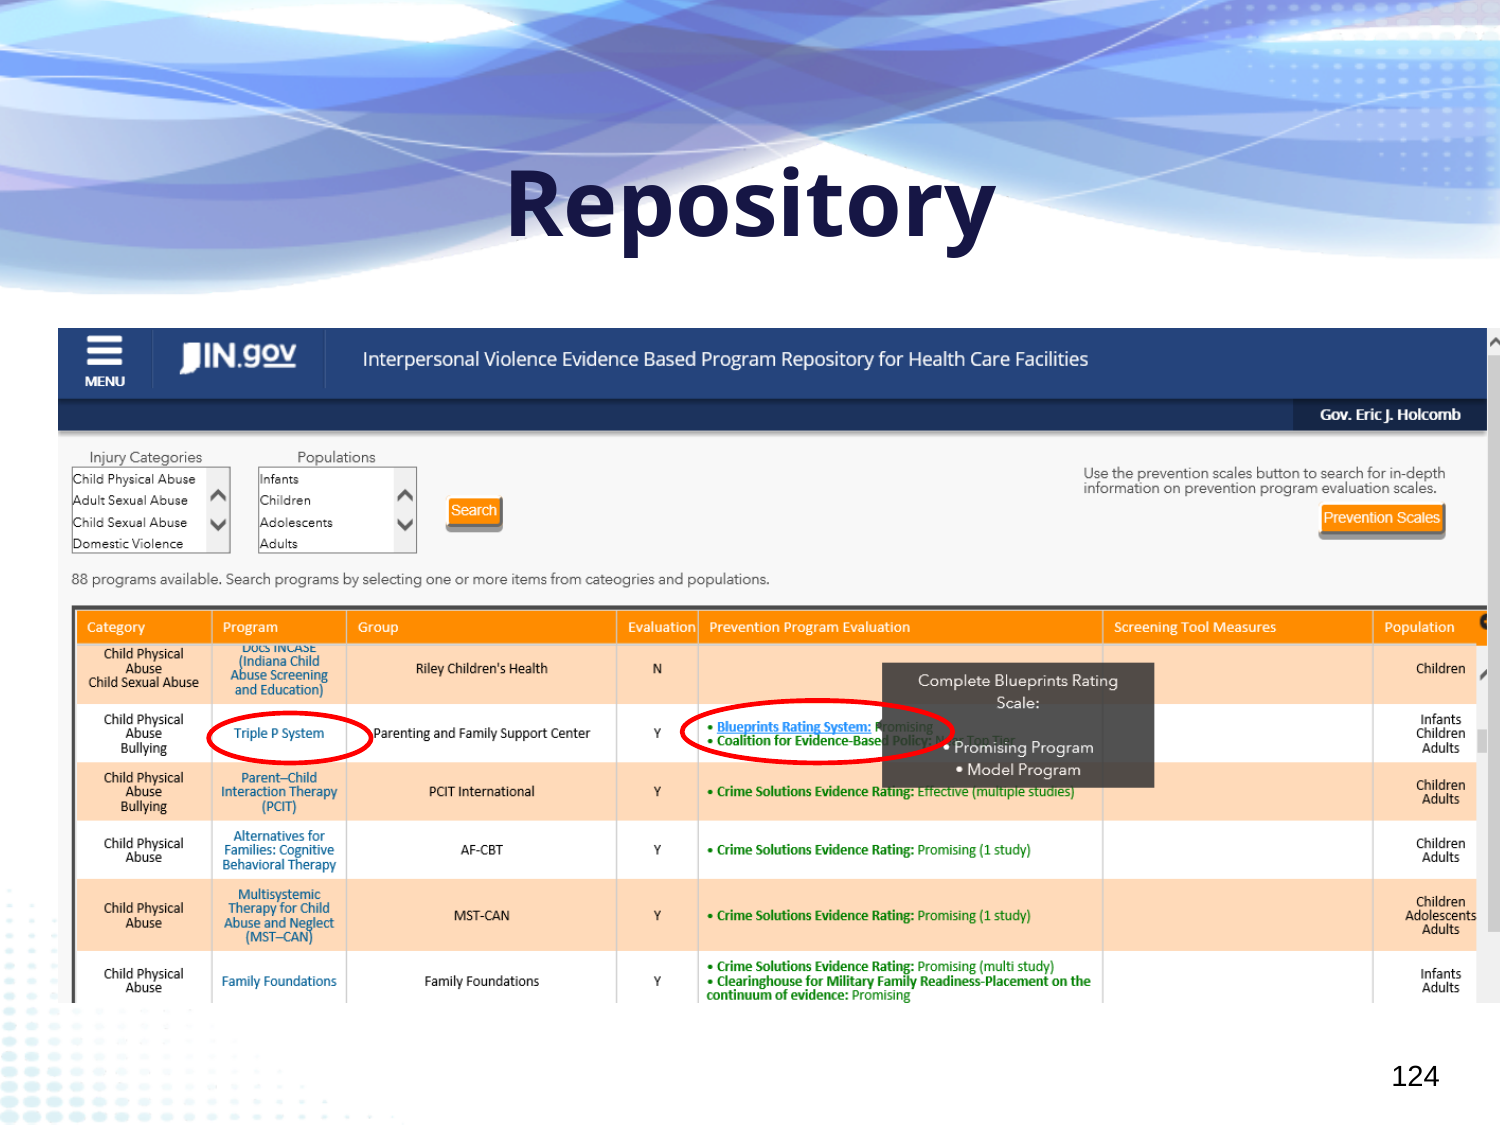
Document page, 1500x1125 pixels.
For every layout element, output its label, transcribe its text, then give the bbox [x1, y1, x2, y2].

picture [0, 0, 1500, 1125]
slide_number 124 [1142, 1049, 1456, 1125]
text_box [57, 327, 1500, 1004]
title Repository [112, 99, 1388, 301]
